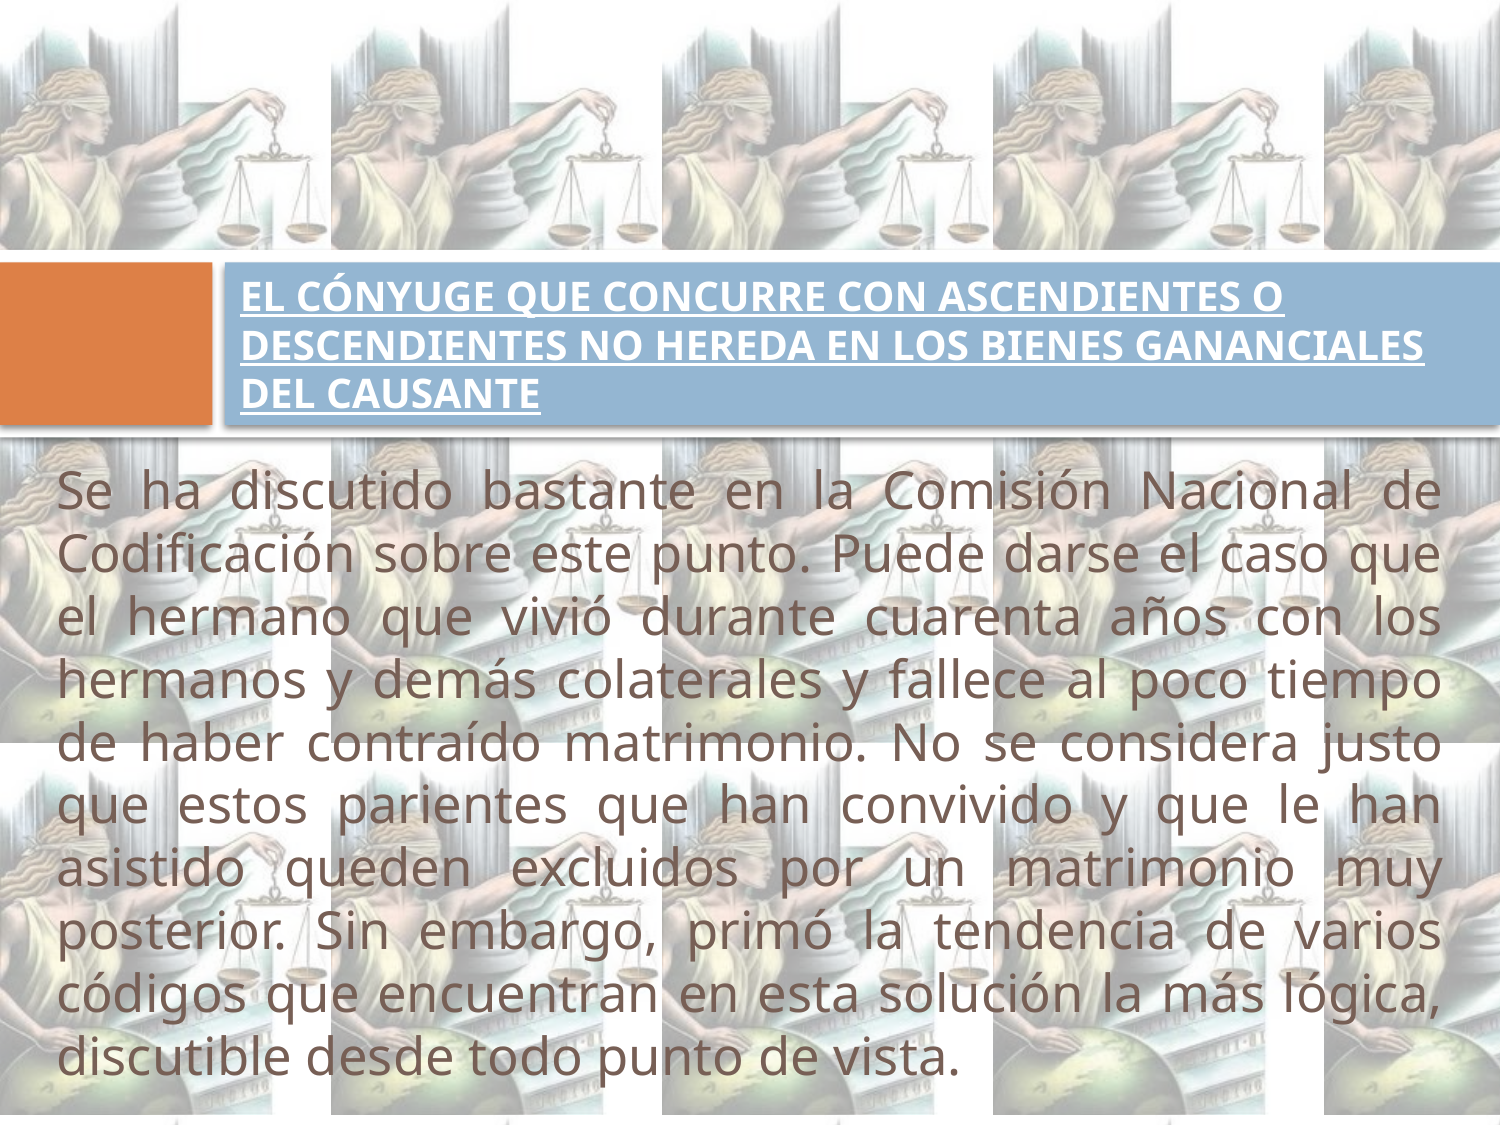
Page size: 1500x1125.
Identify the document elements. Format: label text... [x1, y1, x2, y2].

list Se ha discutido bastante en la Comisión Nacional de Codificación sobre este punto. Puede darse el caso que el hermano que vivió durante cuarenta años con los hermanos y demás colaterales y fallece al poco tiempo de haber contraído matrimonio. No se considera justo que estos parientes que han convivido y que le han asistido queden excluidos por un matrimonio muy posterior. Sin embargo, primó la tendencia de varios códigos que encuentran en esta solución la más lógica, discutible desde todo punto de vista. [41, 450, 1459, 1094]
title EL CÓNYUGE QUE CONCURRE CON ASCENDIENTES O DESCENDIENTES NO HEREDA EN LOS BIENES GANANCIALES DEL CAUSANTE [225, 262, 1475, 425]
